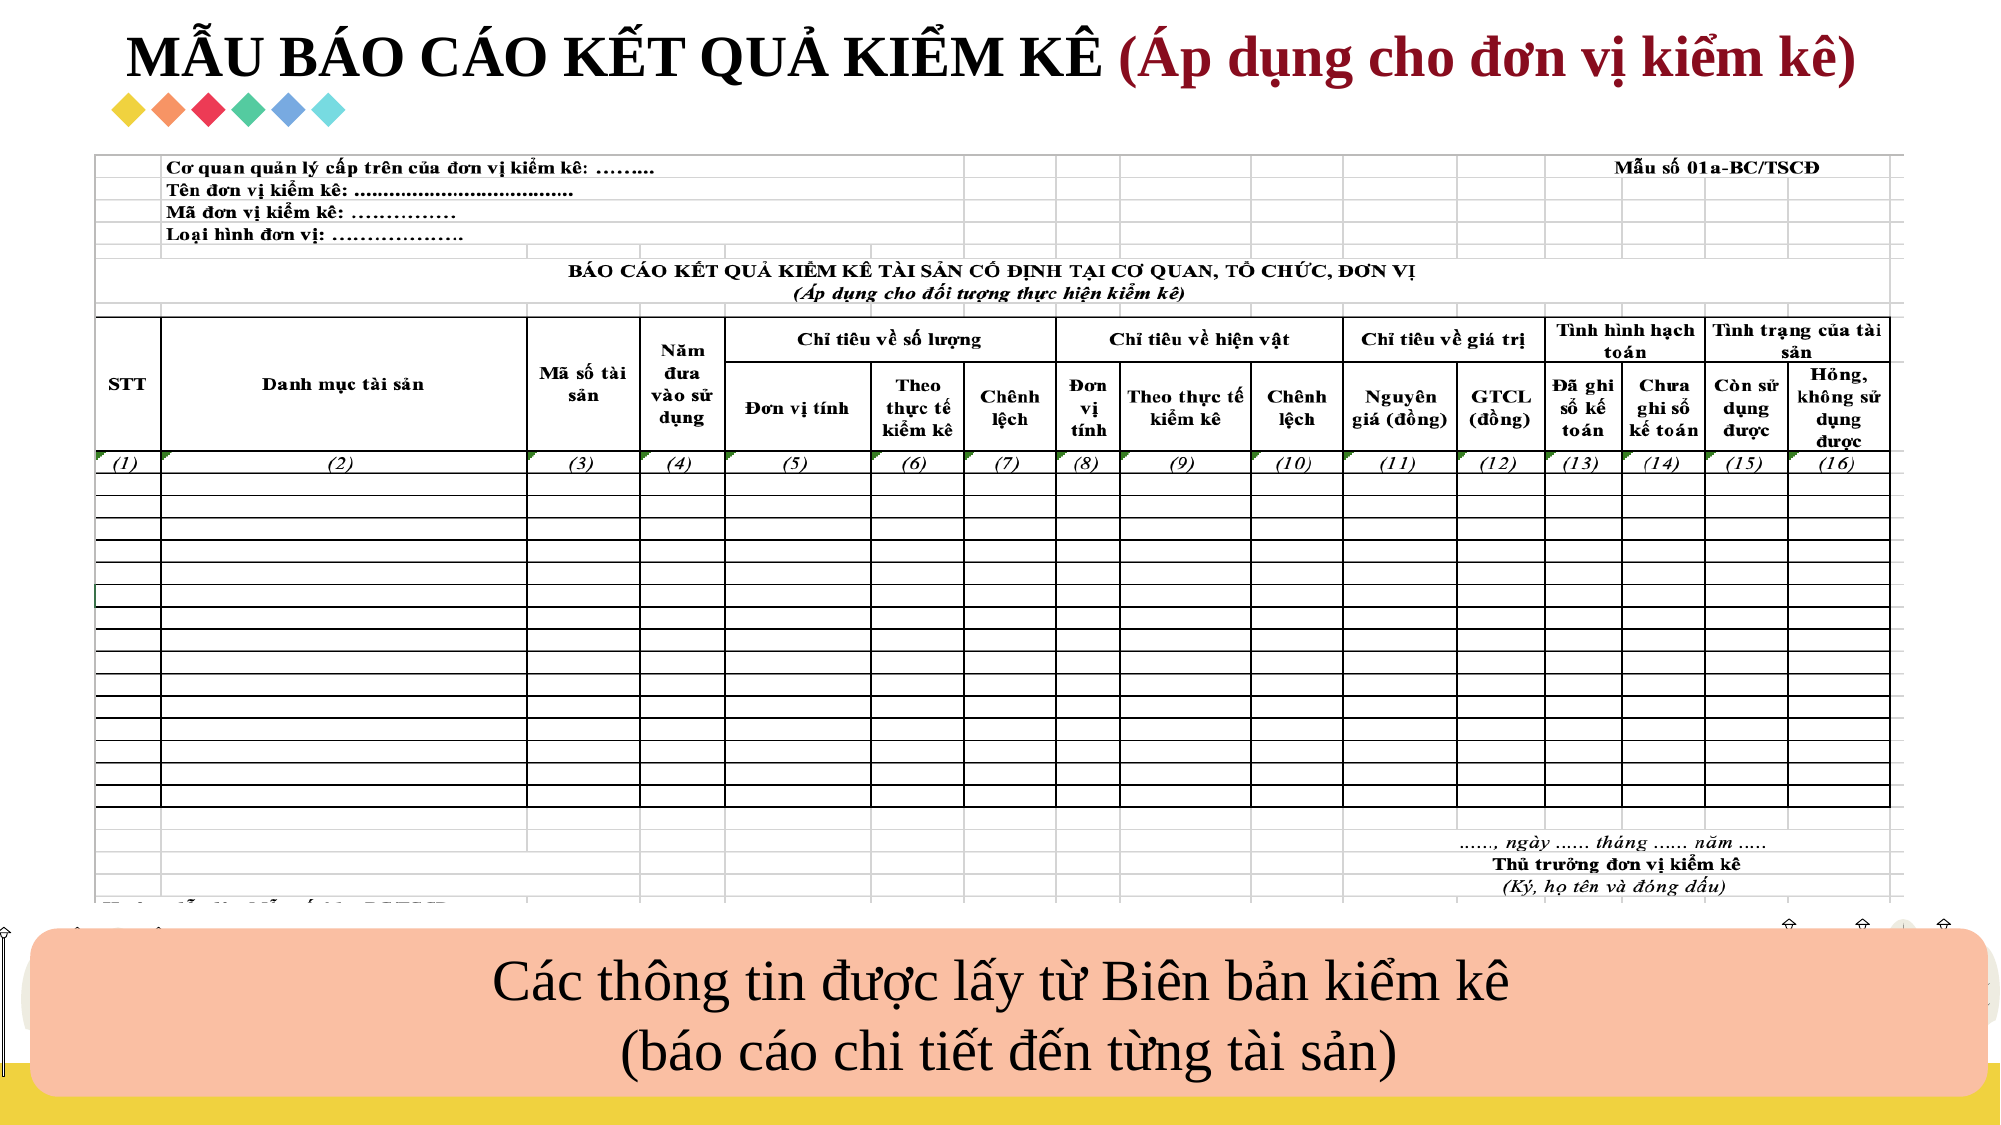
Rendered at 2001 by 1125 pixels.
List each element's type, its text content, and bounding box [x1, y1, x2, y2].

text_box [111, 92, 346, 128]
text_box Các thông tin được lấy từ Biên bản kiểm kê (báo cáo chi tiết đến từng tài sản) [30, 927, 1989, 1098]
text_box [0, 927, 215, 1077]
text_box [1782, 918, 2000, 1069]
picture [94, 154, 1904, 903]
text_box MẪU BÁO CÁO KẾT QUẢ KIỂM KÊ (Áp dụng cho đơn vị kiểm kê) [111, 10, 1915, 96]
